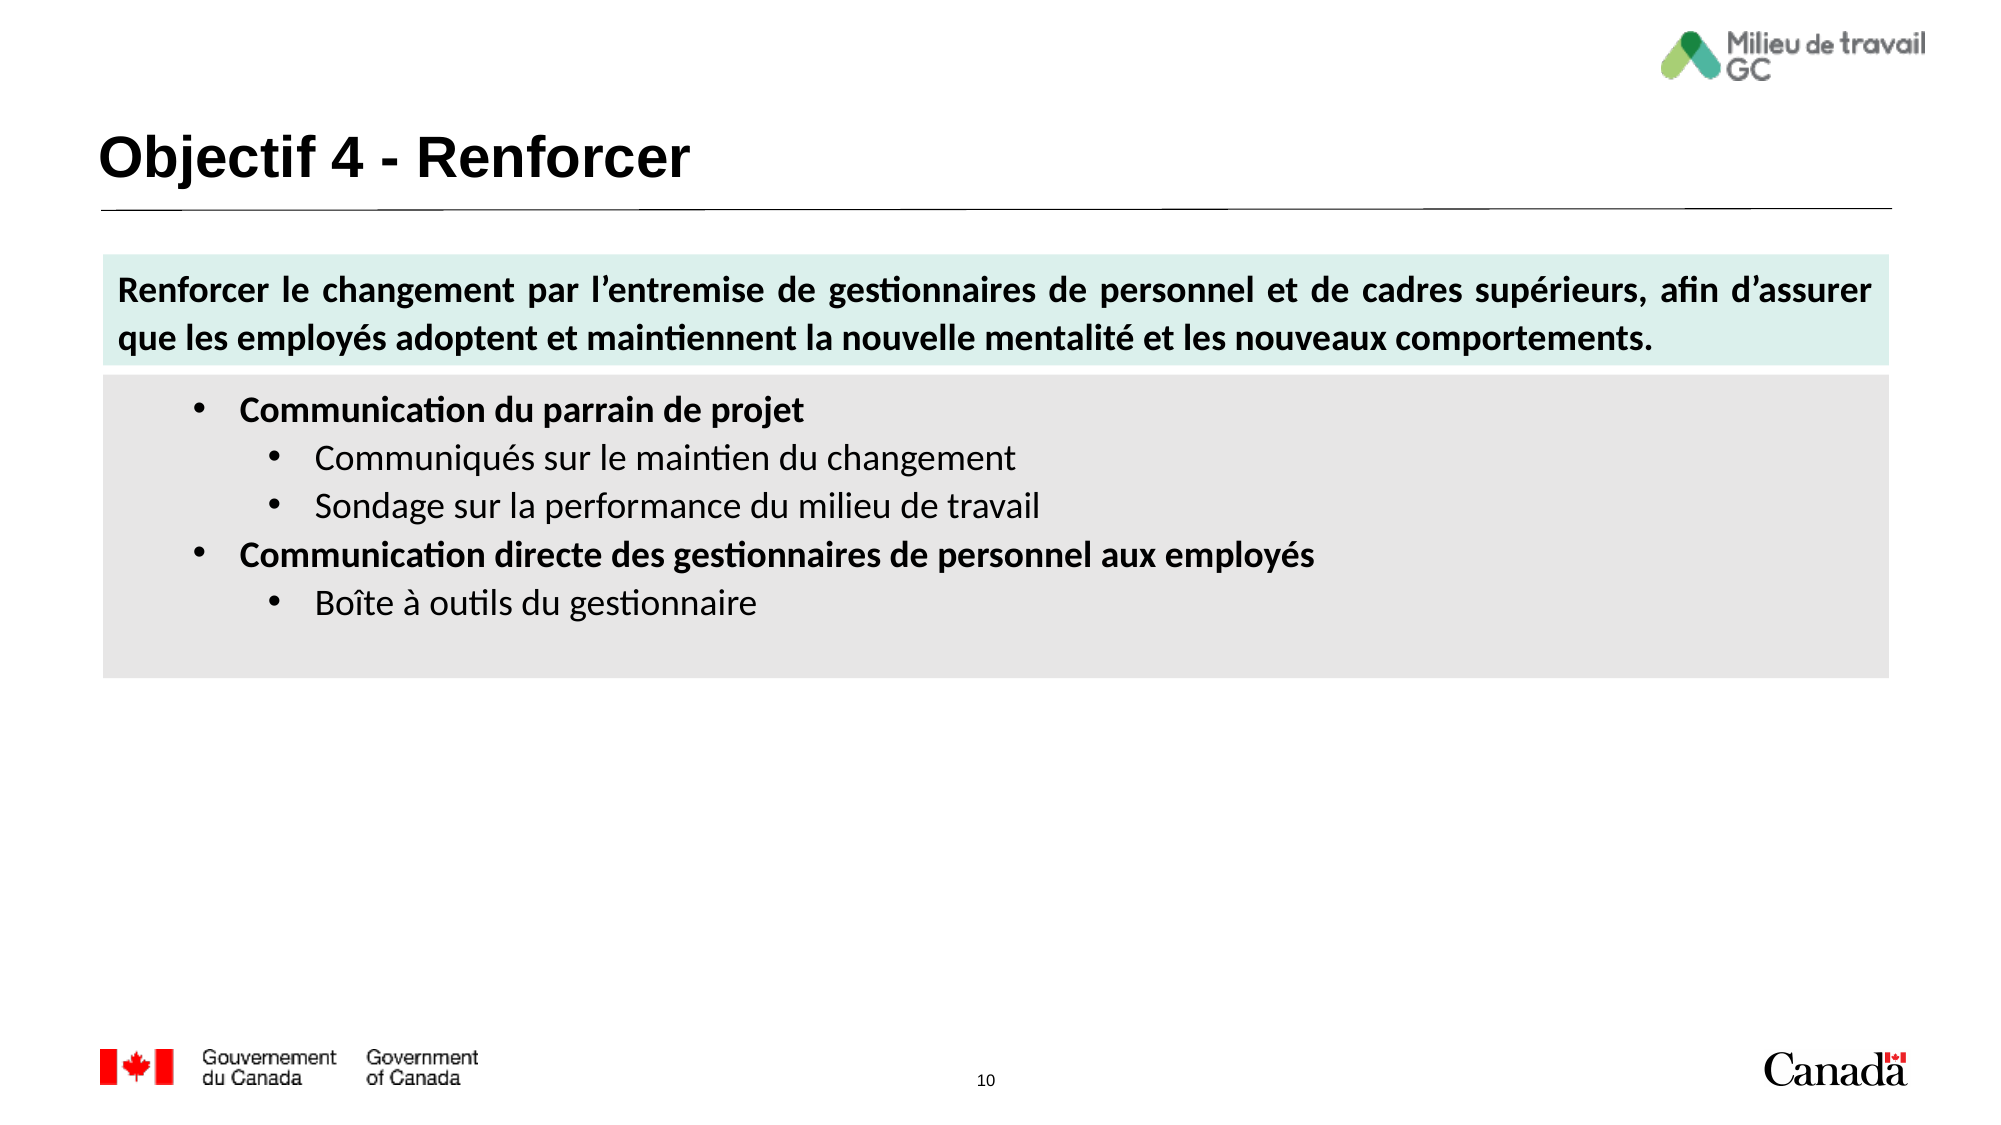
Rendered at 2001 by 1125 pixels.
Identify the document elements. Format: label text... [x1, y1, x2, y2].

picture [1764, 1049, 1911, 1087]
text_box Communication du parrain de projet Communiqués sur le maintien du changement Sondage sur la performance du milieu de travail Communication directe des gestionnaires de personnel aux employés Boîte à outils du gestionnaire [103, 374, 1889, 679]
picture [100, 1049, 478, 1085]
title Objectif 4 - Renforcer [83, 90, 1889, 228]
text_box Renforcer le changement par l’entremise de gestionnaires de personnel et de cadres supérieurs, afin d’assurer que les employés adoptent et maintiennent la nouvelle mentalité et les nouveaux comportements. [103, 254, 1889, 366]
picture [1661, 31, 1925, 81]
